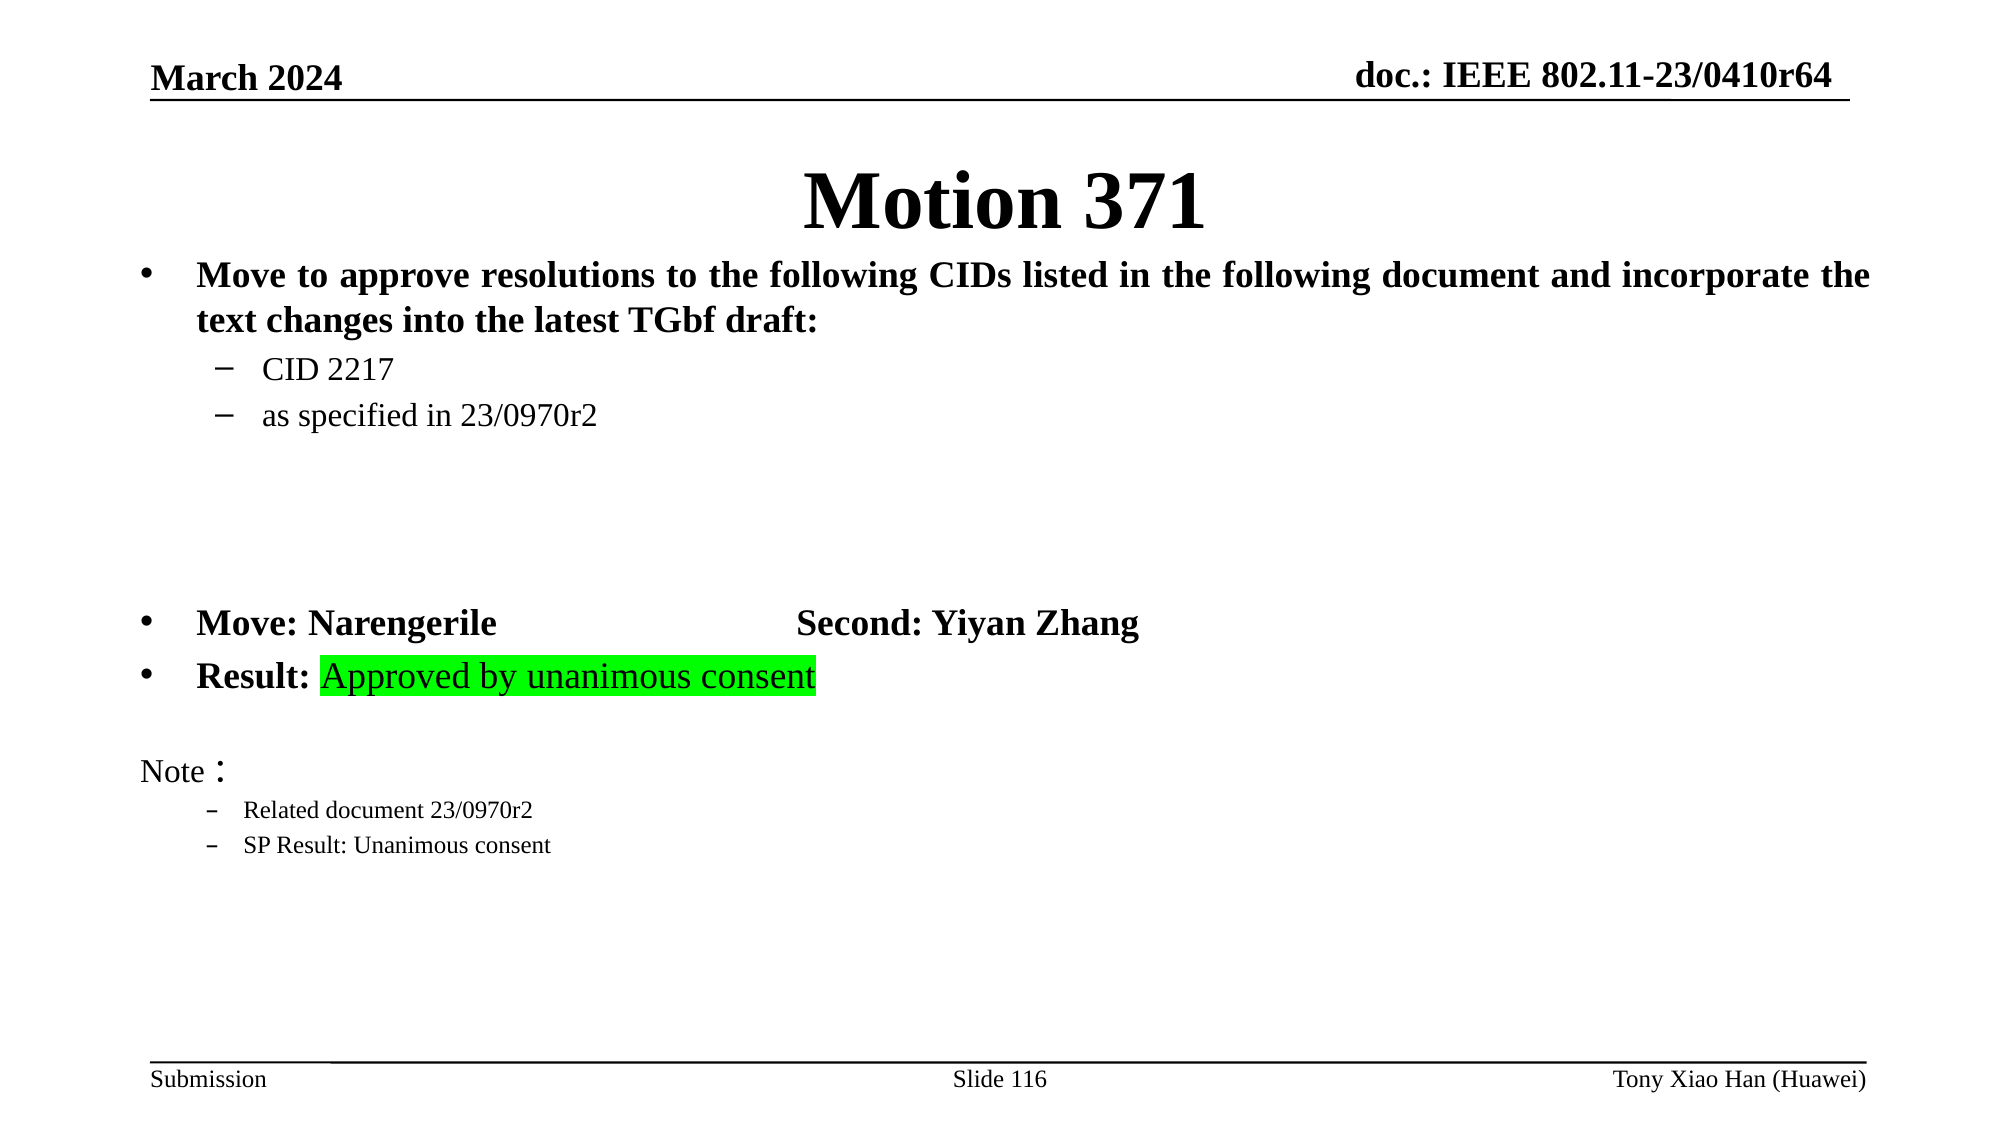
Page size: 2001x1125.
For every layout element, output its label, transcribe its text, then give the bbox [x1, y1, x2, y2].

text_box Move to approve resolutions to the following CIDs listed in the following document and incorporate the text changes into the latest TGbf draft: CID 2217 as specified in 23/0970r2 Move: Narengerile Second: Yiyan Zhang Result: Approved by unanimous consent Note： Related document 23/0970r2 SP Result: Unanimous consent [125, 212, 1888, 900]
text_box Motion 371 [368, 137, 1644, 212]
